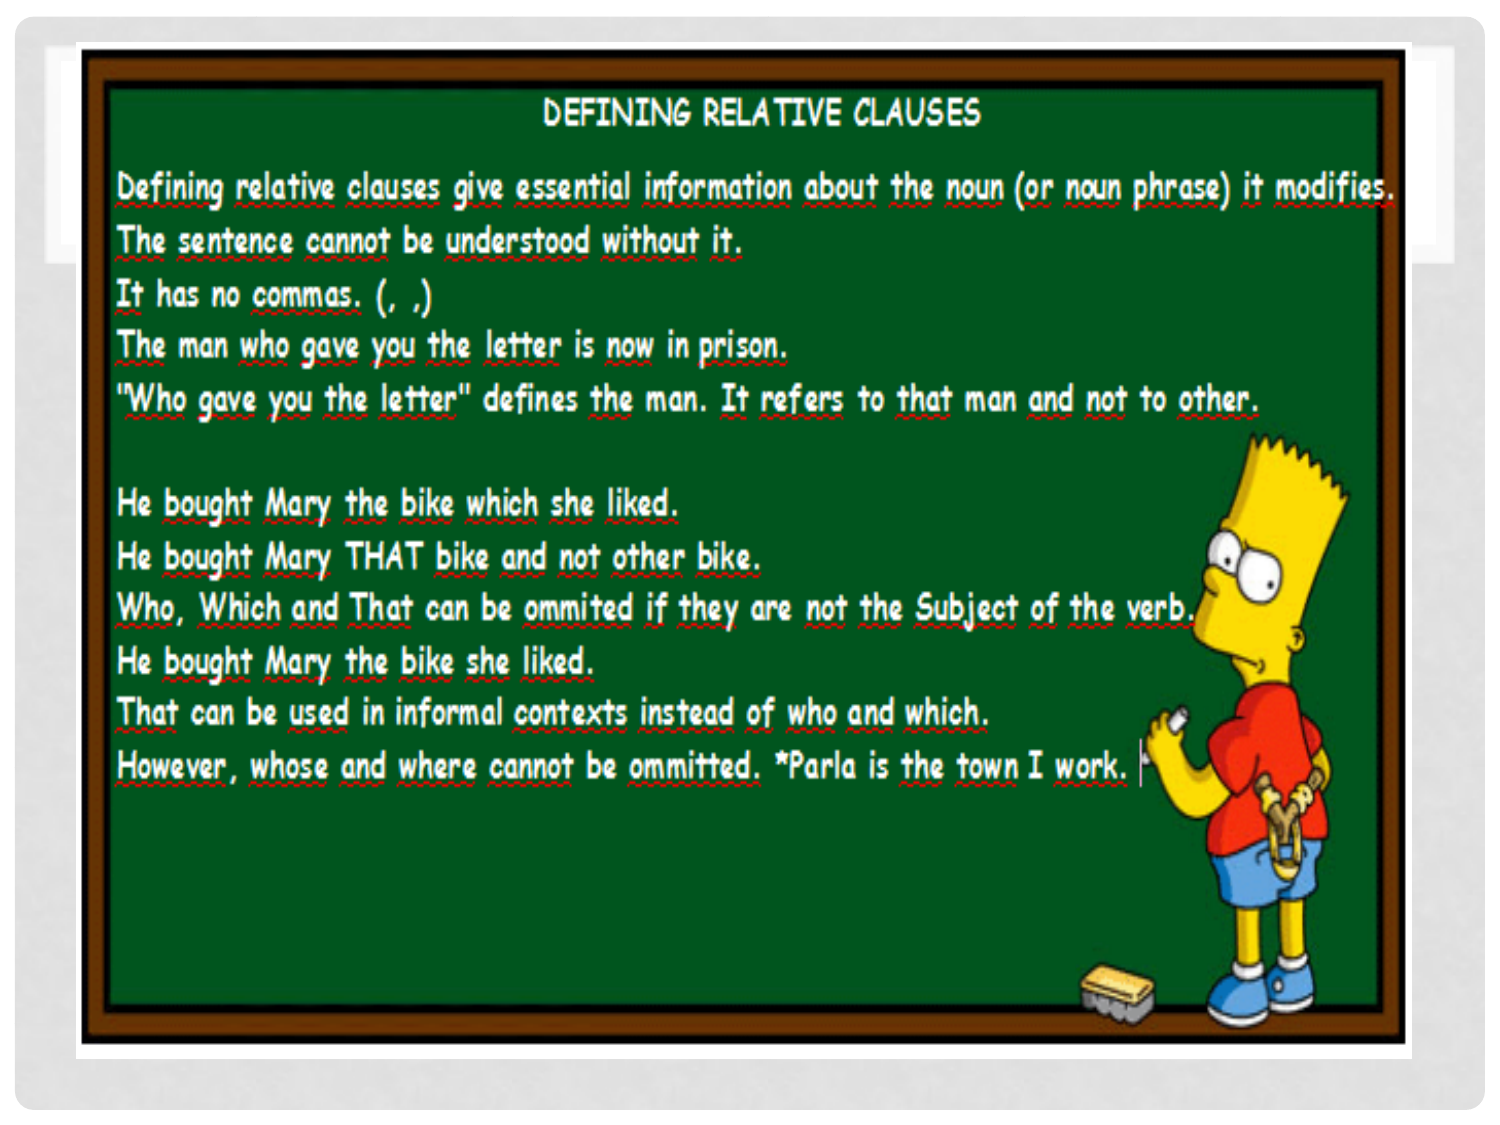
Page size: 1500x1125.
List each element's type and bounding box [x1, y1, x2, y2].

list [76, 42, 1412, 1059]
